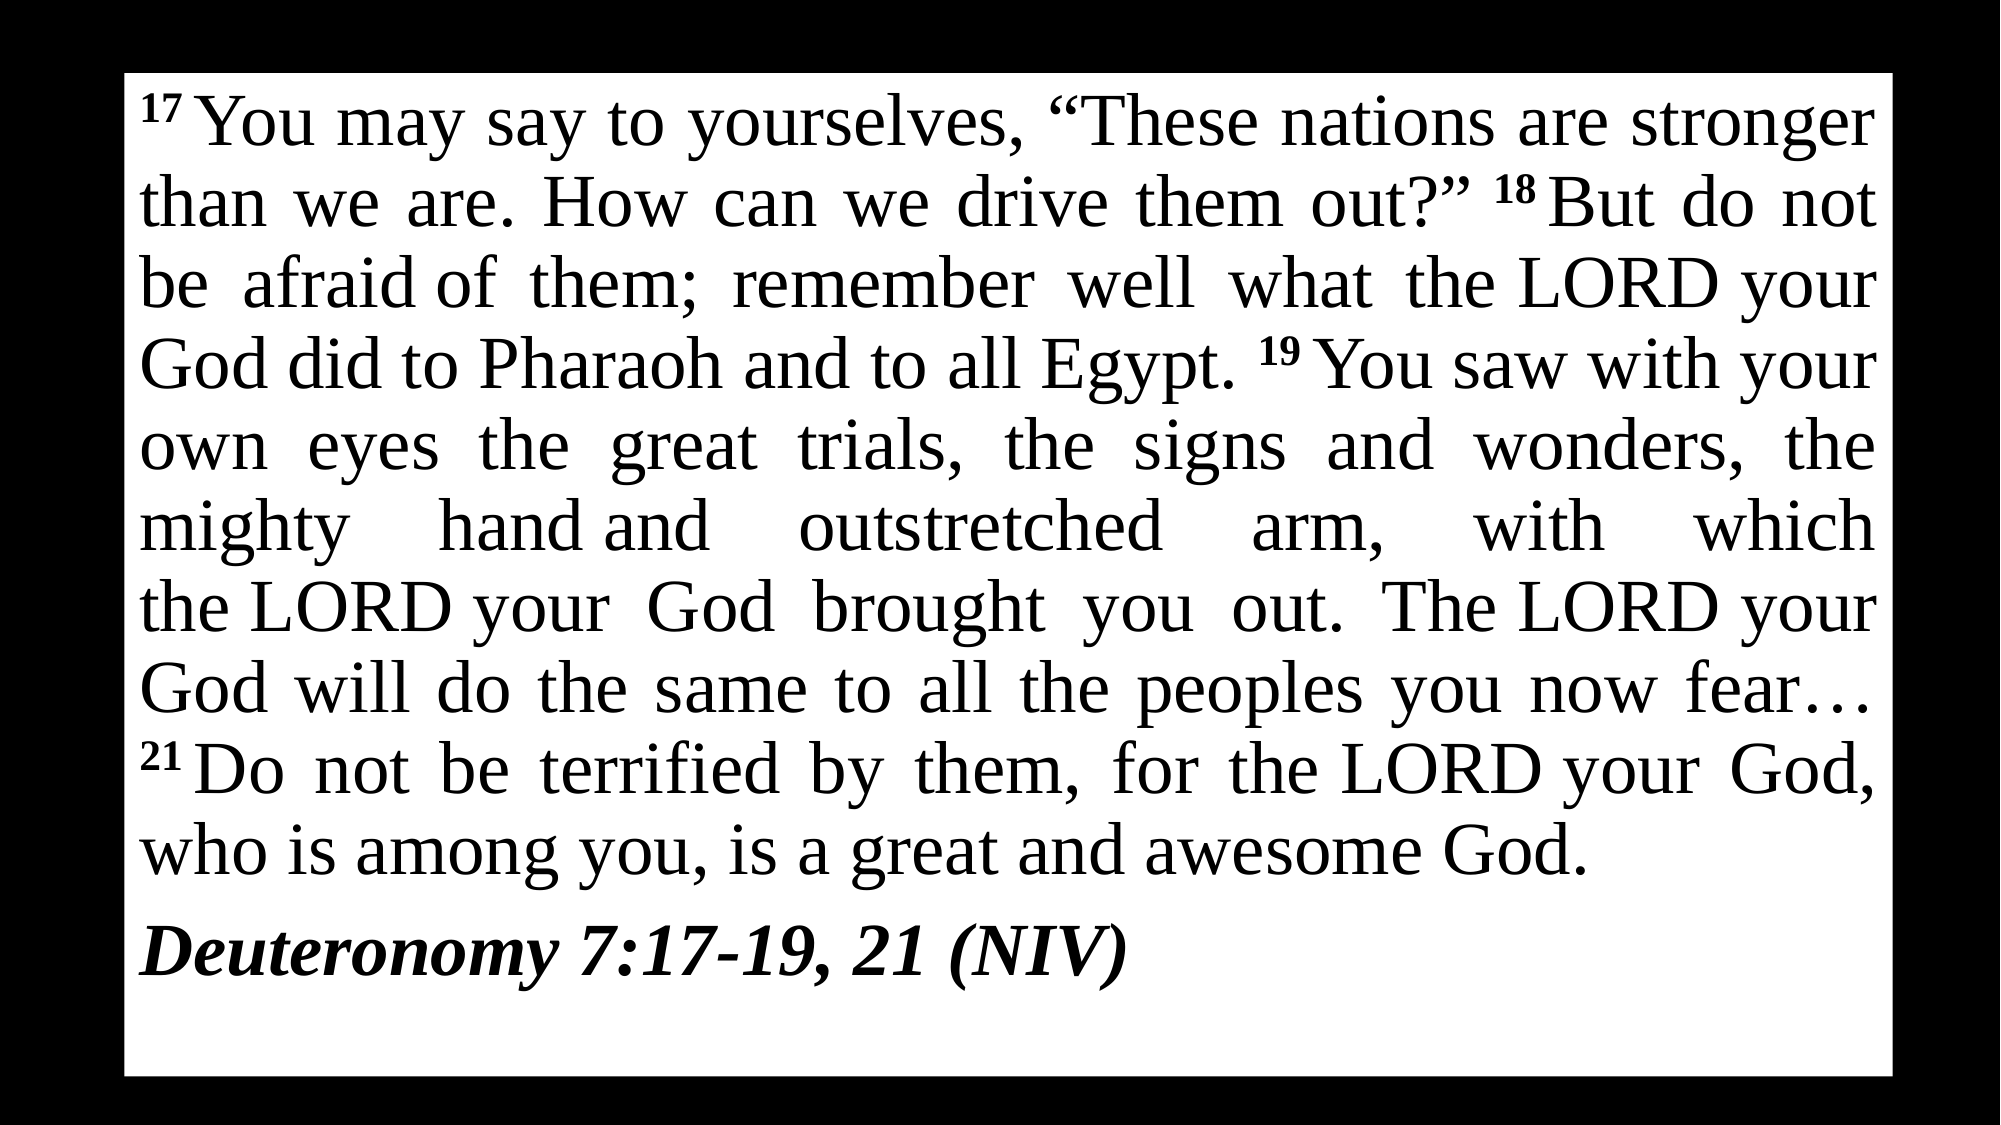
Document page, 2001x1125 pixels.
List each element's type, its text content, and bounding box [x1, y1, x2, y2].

subtitle 17 You may say to yourselves, “These nations are stronger than we are. How can we drive them out?” 18 But do not be afraid of them; remember well what the Lord your God did to Pharaoh and to all Egypt. 19 You saw with your own eyes the great trials, the signs and wonders, the mighty hand and outstretched arm, with which the Lord your God brought you out. The Lord your God will do the same to all the peoples you now fear…21 Do not be terrified by them, for the Lord your God, who is among you, is a great and awesome God. Deuteronomy 7:17-19, 21 (NIV) [124, 73, 1893, 1077]
